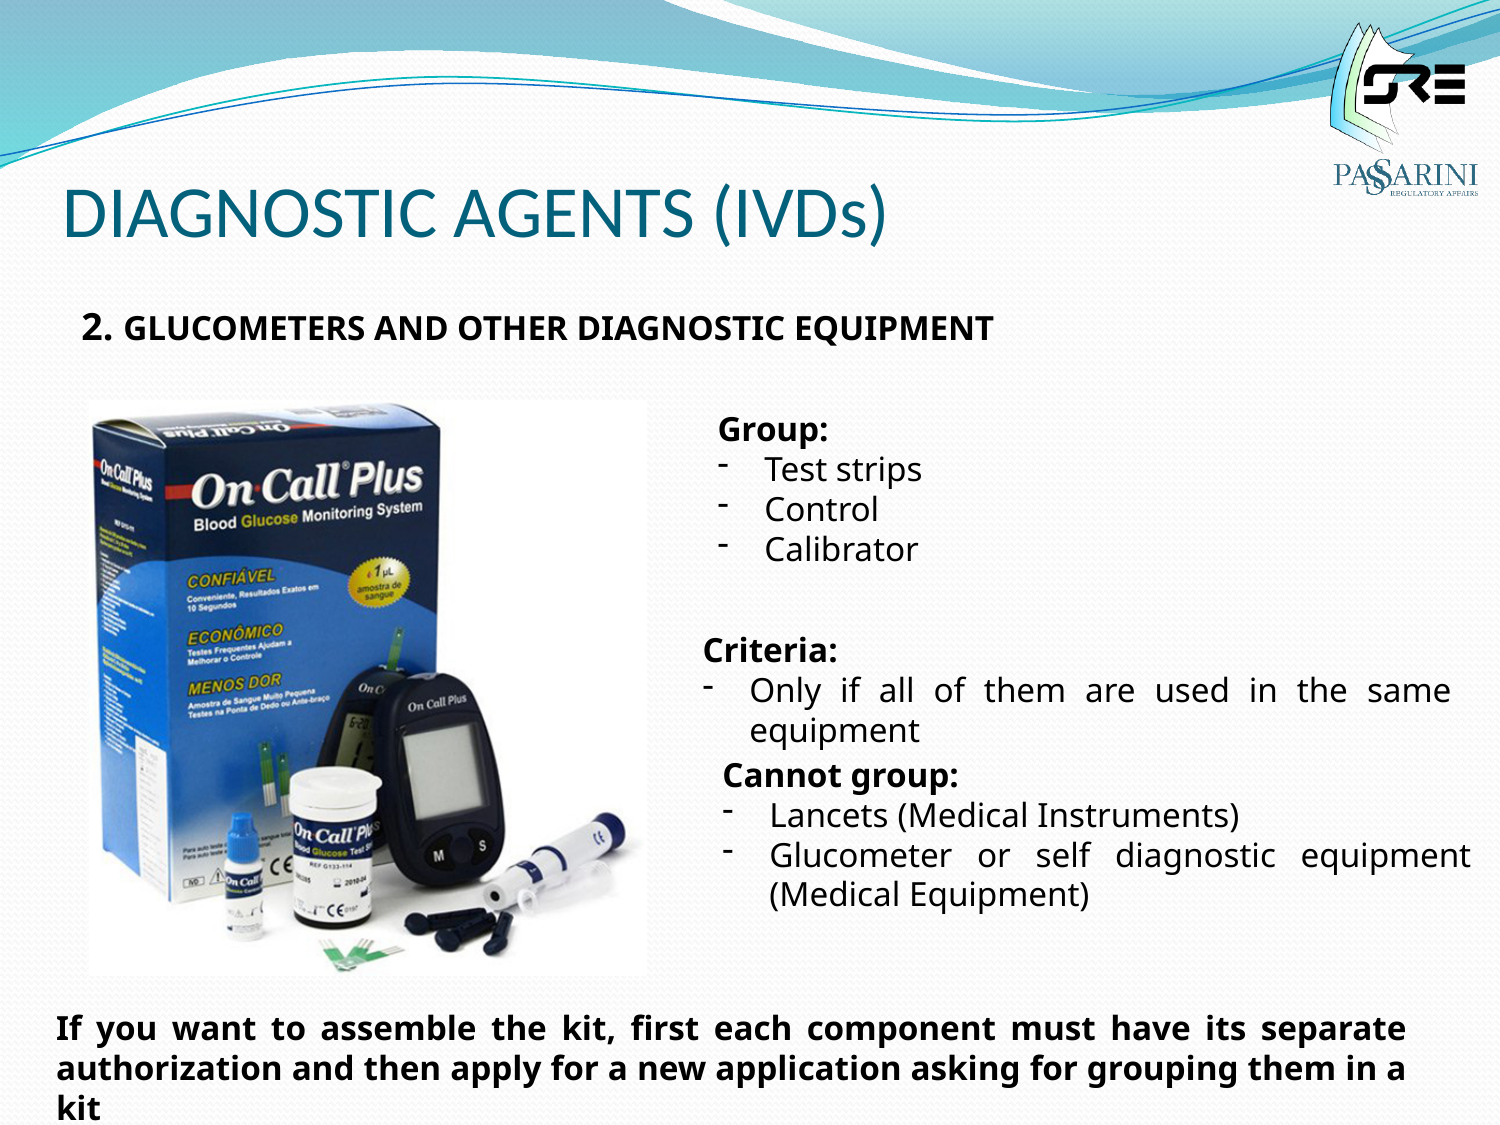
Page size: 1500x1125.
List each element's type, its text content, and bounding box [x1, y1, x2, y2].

text_box Criteria: Only if all of them are used in the same equipment [687, 622, 1468, 757]
title DIAGNOSTIC AGENTS (IVDs) [62, 155, 1172, 252]
picture [88, 400, 648, 976]
text_box Group: Test strips Control Calibrator [702, 400, 1353, 576]
text_box If you want to assemble the kit, first each component must have its separate authorization and then apply for a new application asking for grouping them in a kit [41, 999, 1424, 1125]
text_box 2. GLUCOMETERS AND OTHER DIAGNOSTIC EQUIPMENT [66, 295, 1223, 356]
picture [1328, 18, 1478, 199]
text_box Cannot group: Lancets (Medical Instruments) Glucometer or self diagnostic equipment (Medical Equipment) [707, 746, 1488, 921]
